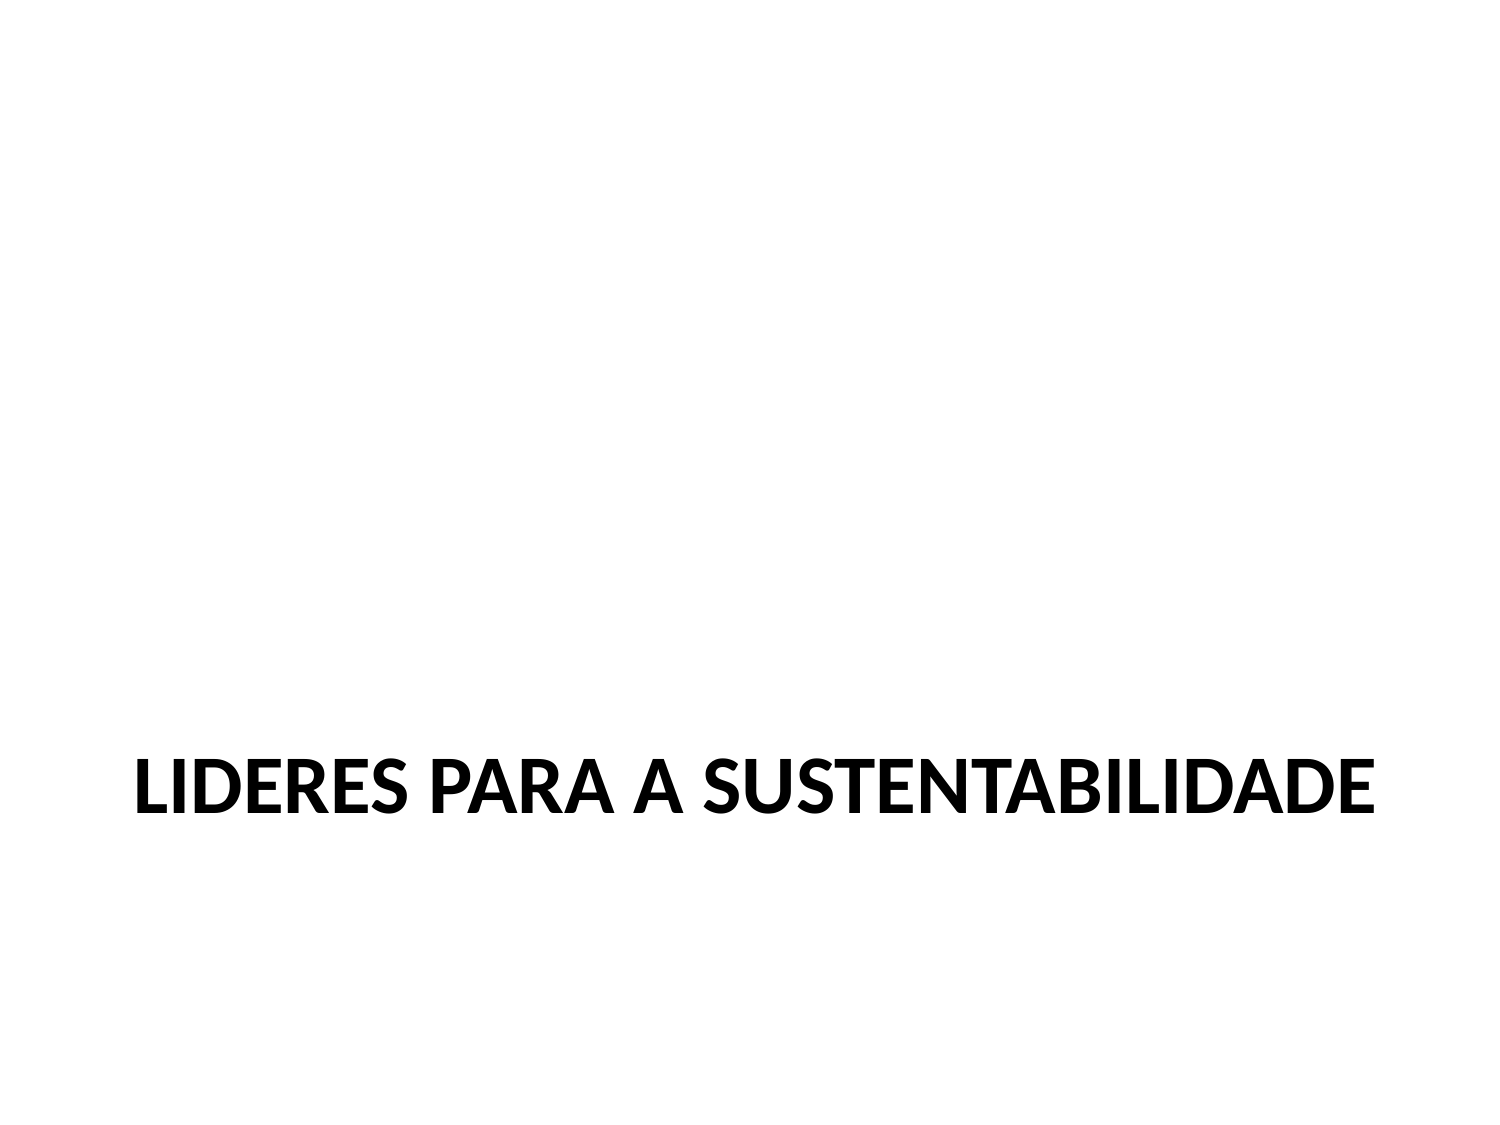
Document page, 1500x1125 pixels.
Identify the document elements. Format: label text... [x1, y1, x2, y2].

title Lideres para a sustentabilidade [118, 722, 1394, 947]
